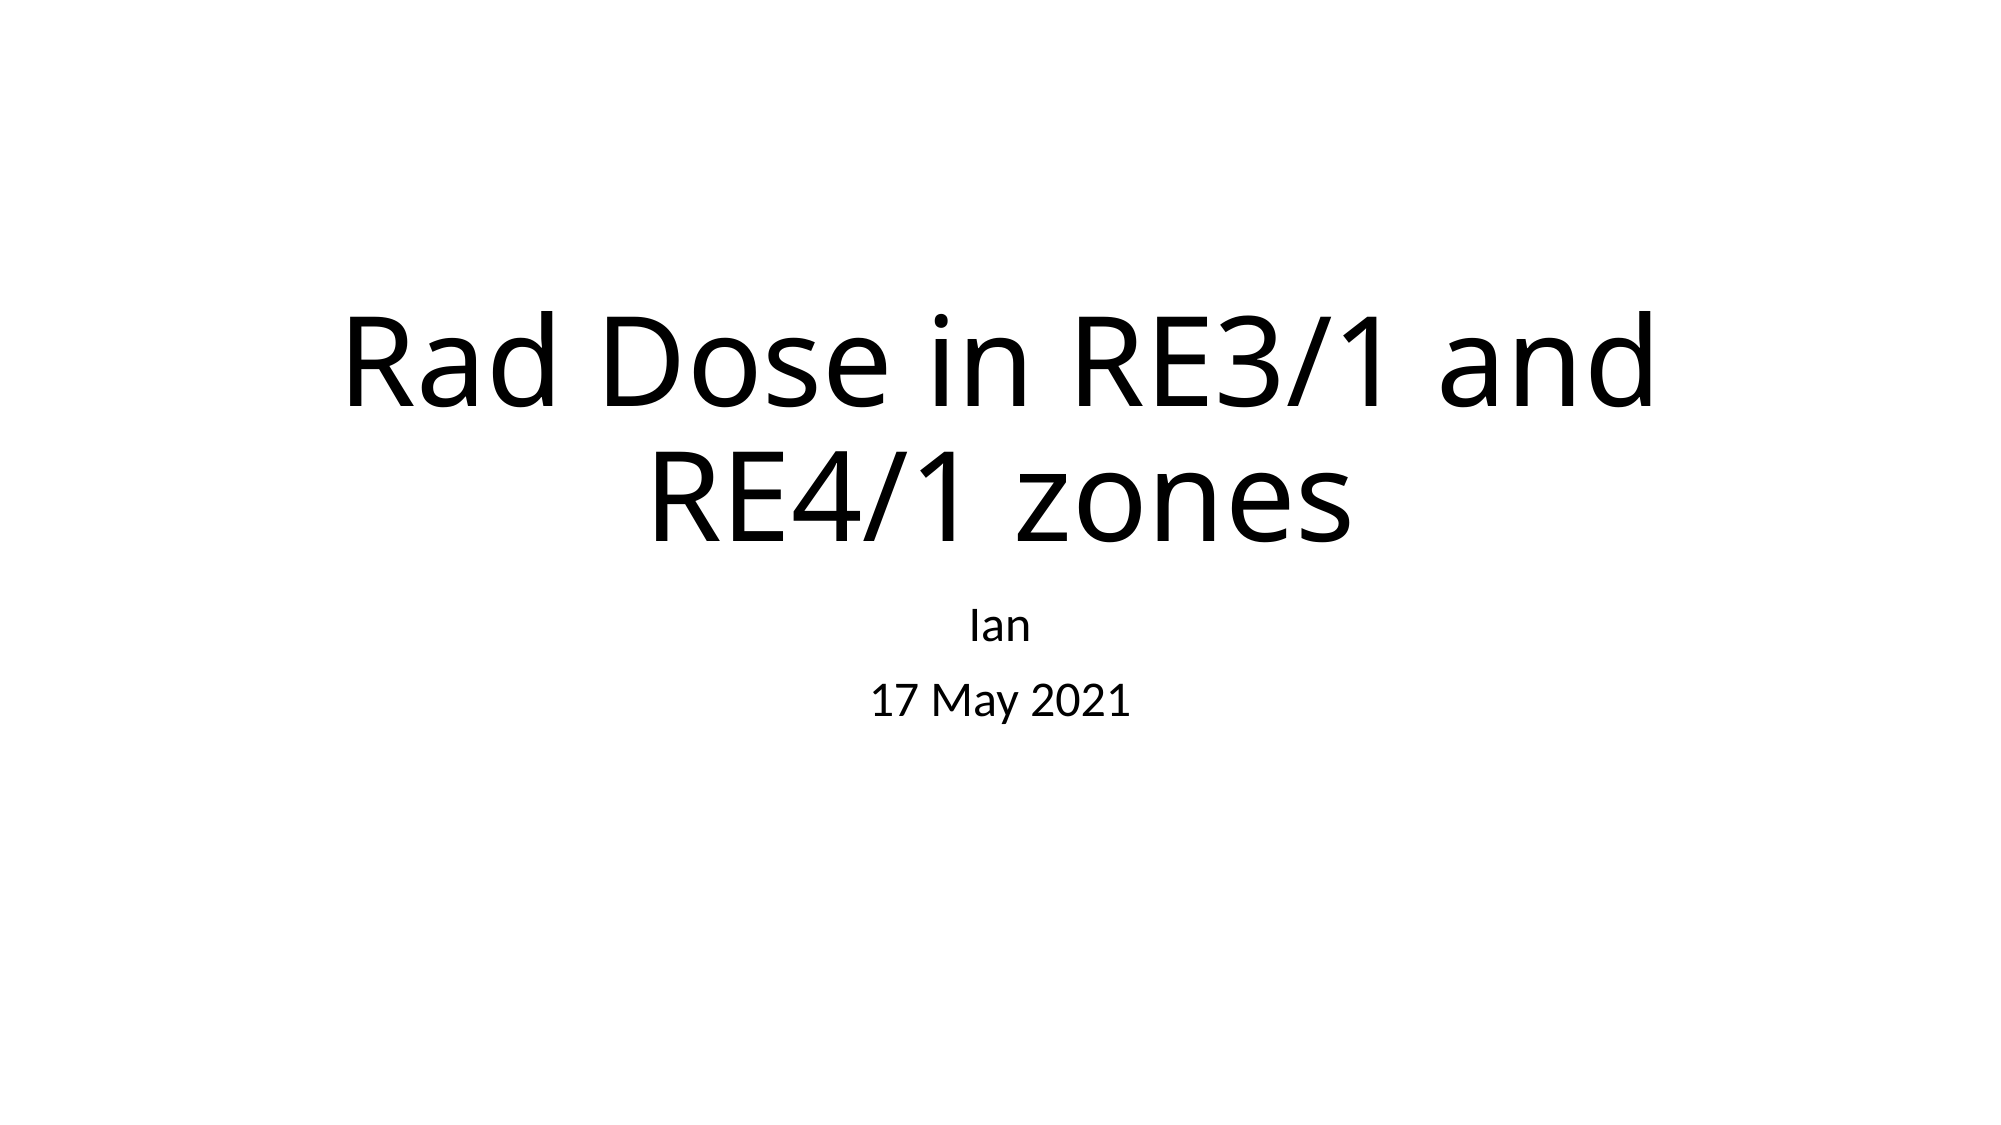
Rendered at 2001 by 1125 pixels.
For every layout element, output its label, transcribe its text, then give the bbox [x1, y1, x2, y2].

title Rad Dose in RE3/1 and RE4/1 zones [249, 184, 1750, 576]
subtitle Ian 17 May 2021 [249, 590, 1750, 863]
